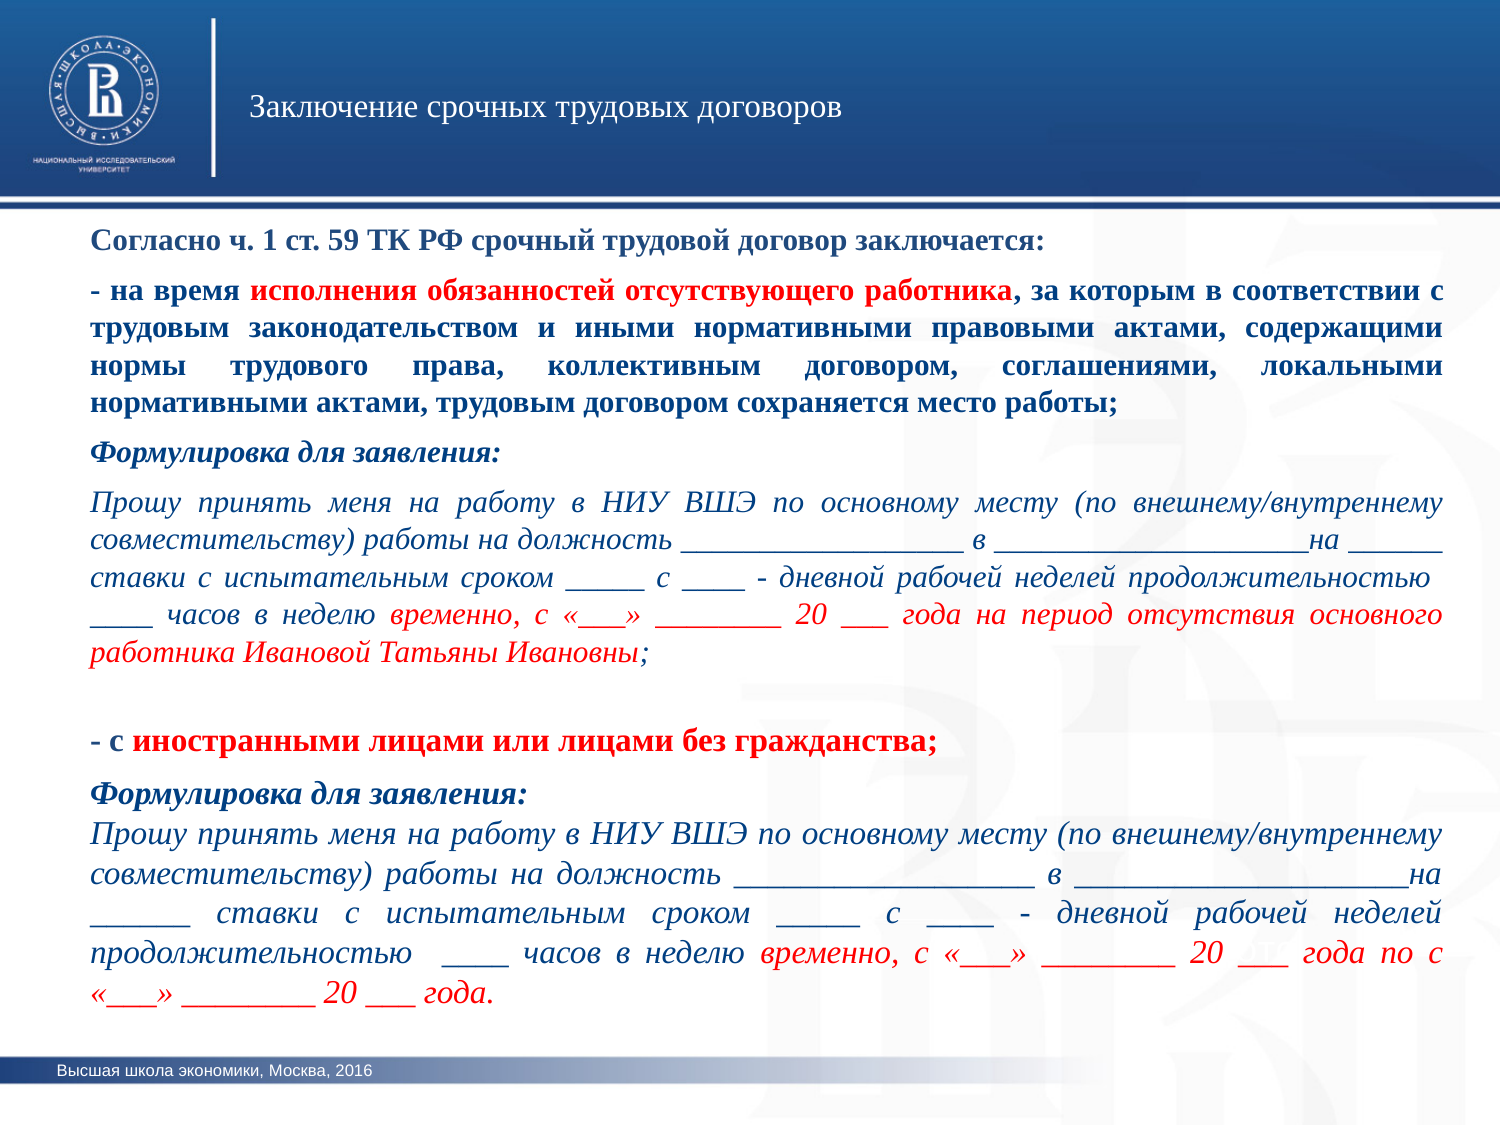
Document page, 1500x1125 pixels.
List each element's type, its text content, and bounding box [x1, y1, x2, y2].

list Согласно ч. 1 ст. 59 ТК РФ срочный трудовой договор заключается: - на время исполнения обязанностей отсутствующего работника, за которым в соответствии с трудовым законодательством и иными нормативными правовыми актами, содержащими нормы трудового права, коллективным договором, соглашениями, локальными нормативными актами, трудовым договором сохраняется место работы; Формулировка для заявления: Прошу принять меня на работу в НИУ ВШЭ по основному месту (по внешнему/внутреннему совместительству) работы на должность __________________ в ____________________на ______ ставки с испытательным сроком _____ с ____ - дневной рабочей неделей продолжительностью ____ часов в неделю временно, с «___» ________ 20 ___ года на период отсутствия основного работника Ивановой Татьяны Ивановны; - с иностранными лицами или лицами без гражданства; Формулировка для заявления: Прошу принять меня на работу в НИУ ВШЭ по основному месту (по внешнему/внутреннему совместительству) работы на должность __________________ в ____________________на ______ ставки с испытательным сроком _____ с ____ - дневной рабочей неделей продолжительностью ____ часов в неделю временно, с «___» ________ 20 ___ года по с «___» ________ 20 ___ года. [74, 211, 1460, 1053]
text_box Заключение срочных трудовых договоров [234, 70, 1077, 139]
picture [0, 0, 1500, 1125]
text_box Высшая школа экономики, Москва, 2016 [41, 1052, 722, 1093]
